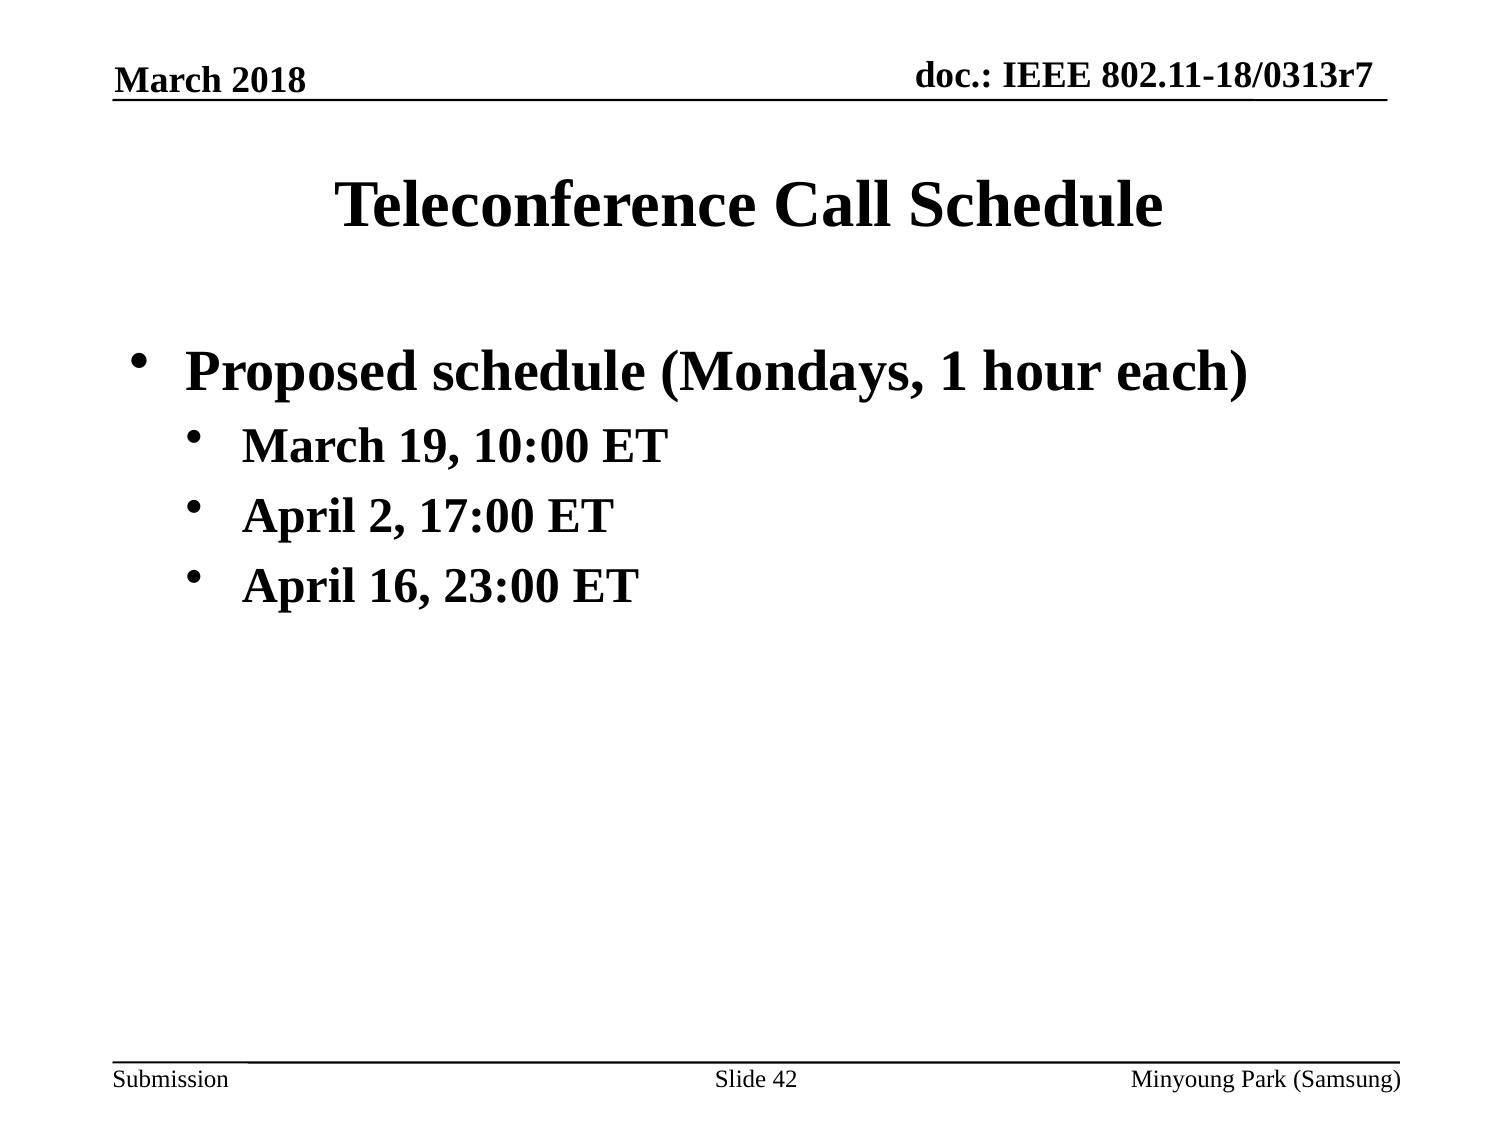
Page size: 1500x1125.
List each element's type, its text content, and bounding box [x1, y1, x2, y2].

slide_number Slide 42 [712, 1061, 800, 1093]
list Proposed schedule (Mondays, 1 hour each) March 19, 10:00 ET April 2, 17:00 ET April 16, 23:00 ET [114, 324, 1388, 1000]
title Teleconference Call Schedule [112, 112, 1388, 288]
footer Minyoung Park (Samsung) [949, 1061, 1402, 1093]
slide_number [114, 54, 335, 101]
